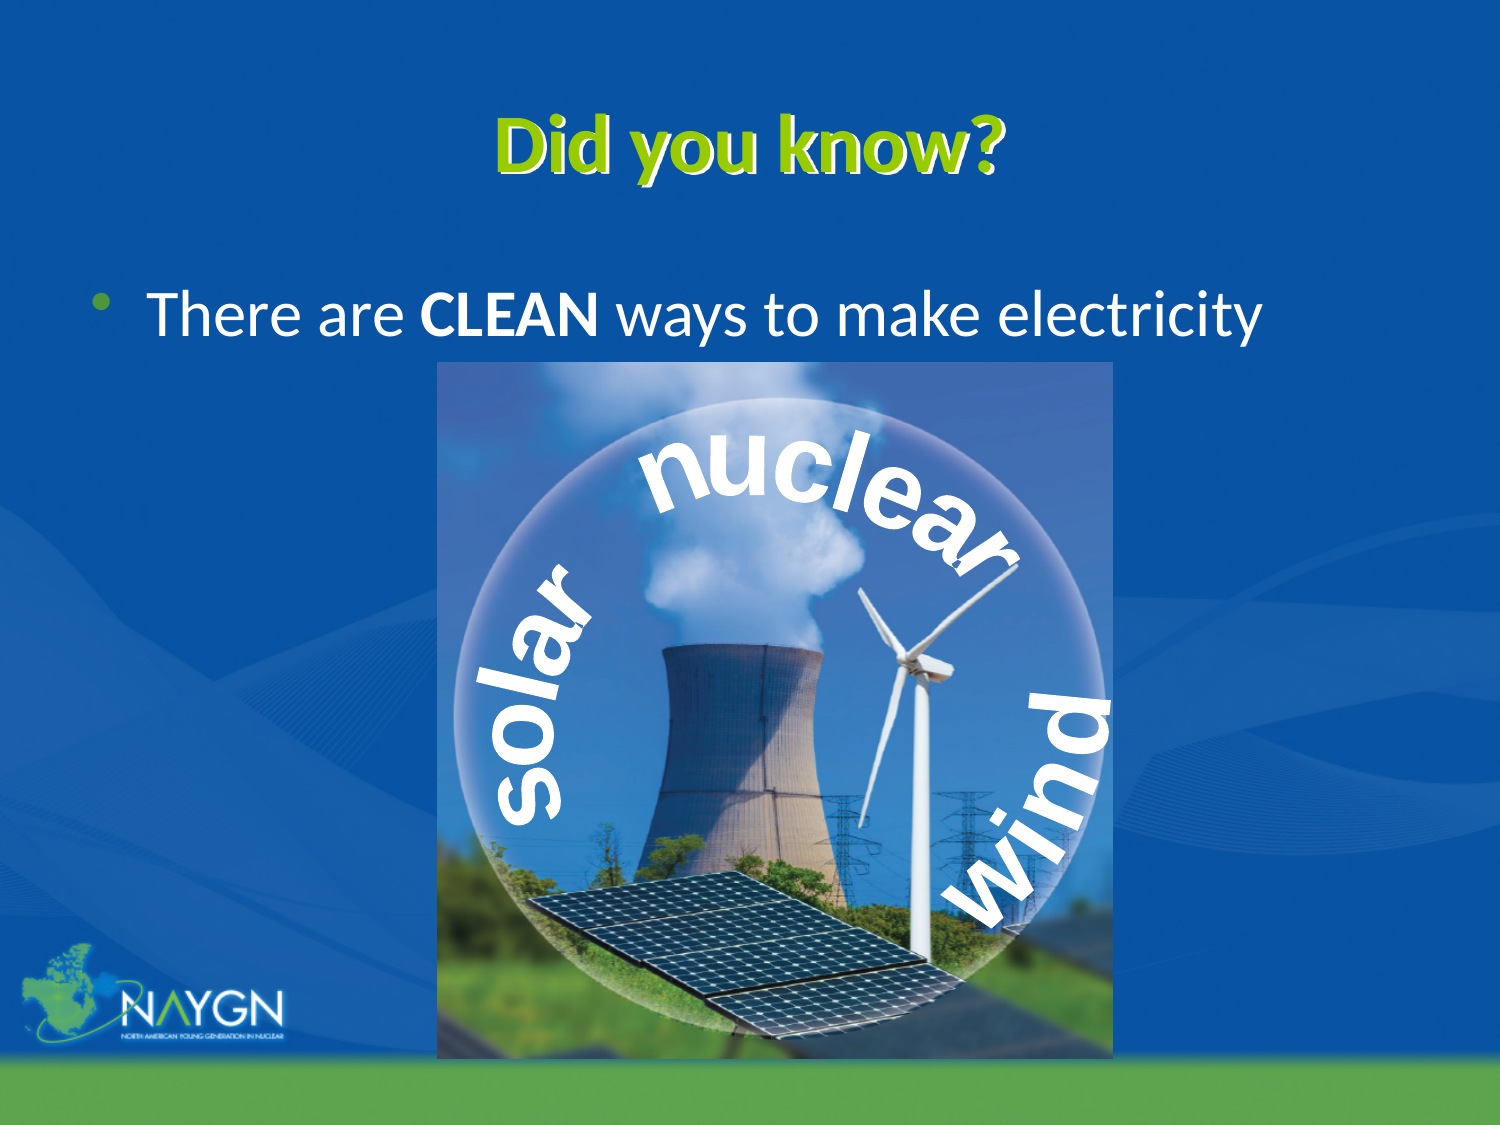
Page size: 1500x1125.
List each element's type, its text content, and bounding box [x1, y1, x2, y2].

picture [0, 0, 1500, 1125]
list There are CLEAN ways to make electricity [75, 262, 1425, 1005]
title Did you know? [75, 45, 1425, 233]
